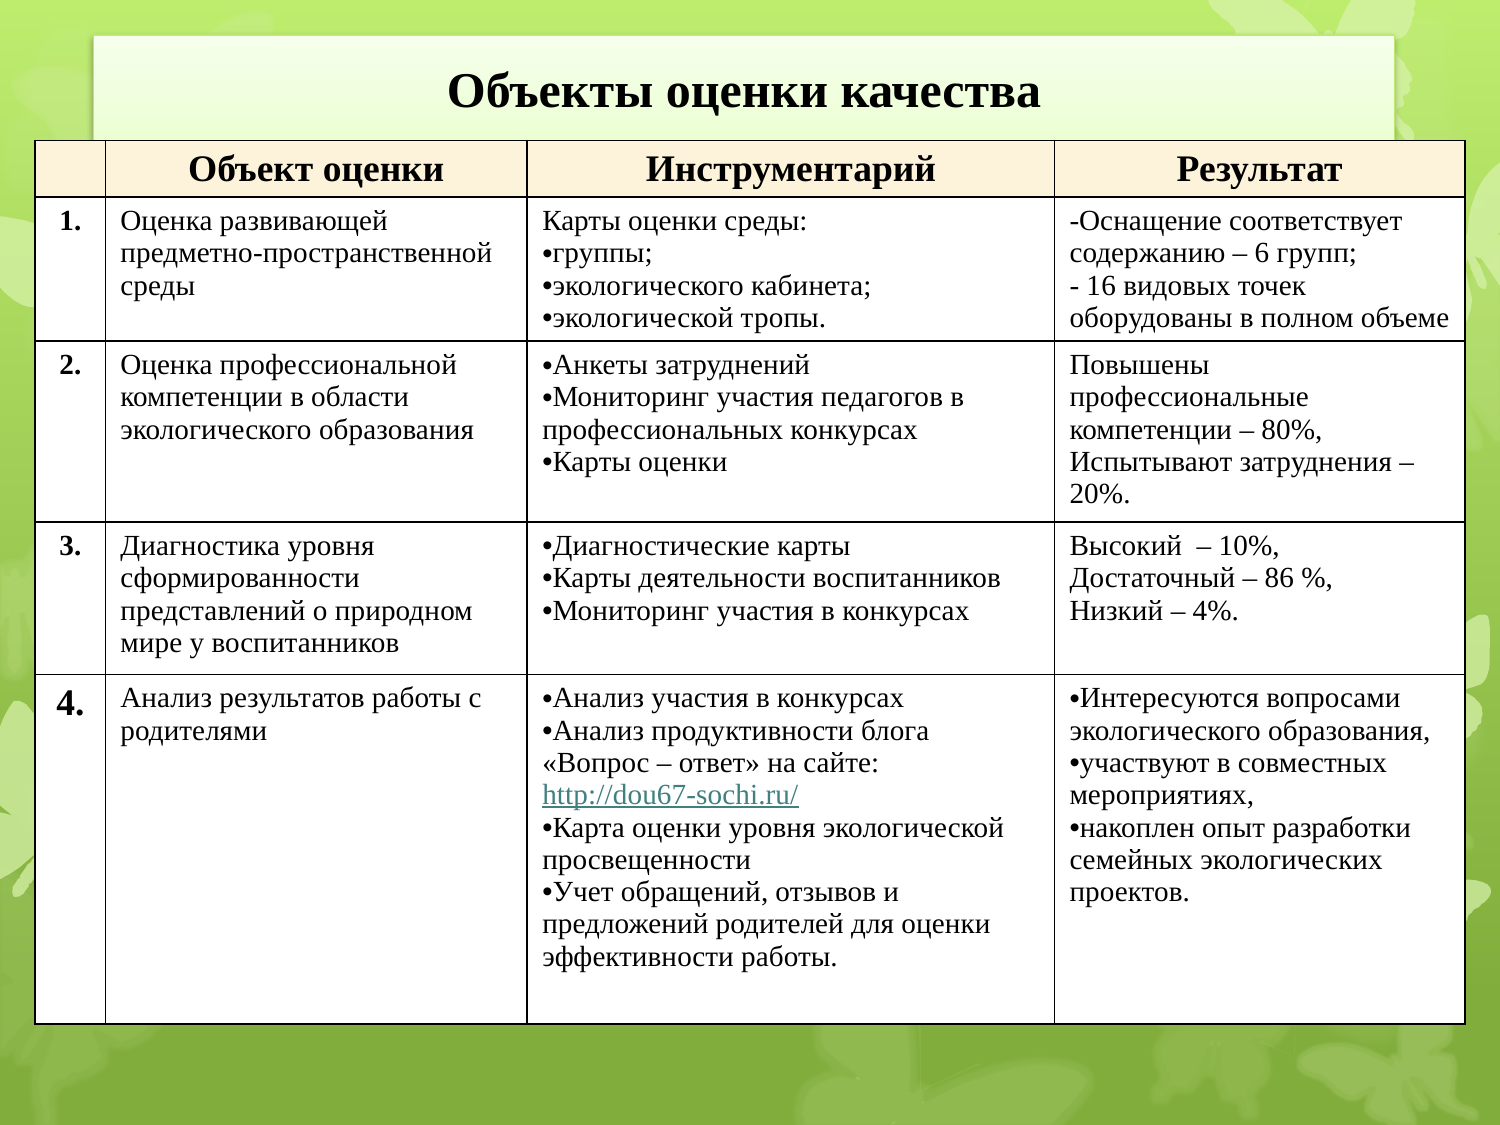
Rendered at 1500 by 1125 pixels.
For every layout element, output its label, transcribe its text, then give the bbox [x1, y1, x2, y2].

table_cell Высокий – 10%, Достаточный – 86 %, Низкий – 4%. [1055, 523, 1464, 674]
table_header Результат [1055, 141, 1464, 196]
table_header Инструментарий [528, 141, 1054, 196]
table_cell 2. [36, 342, 105, 521]
table_cell 4. [36, 675, 105, 1023]
table_cell Диагностика уровня сформированности представлений о природном мире у воспитанников [106, 523, 526, 674]
title Объекты оценки качества [93, 34, 1395, 140]
table_cell Анализ участия в конкурсах Анализ продуктивности блога «Вопрос – ответ» на сайте: http://dou67-sochi.ru/ Карта оценки уровня экологической просвещенности Учет обращений, отзывов и предложений родителей для оценки эффективности работы. [528, 675, 1054, 1023]
table_header [36, 141, 105, 196]
table_cell Карты оценки среды: группы; экологического кабинета; экологической тропы. [528, 198, 1054, 340]
table_cell 3. [36, 523, 105, 674]
table_cell -Оснащение соответствует содержанию – 6 групп; - 16 видовых точек оборудованы в полном объеме [1055, 198, 1464, 340]
table_cell Диагностические карты Карты деятельности воспитанников Мониторинг участия в конкурсах [528, 523, 1054, 674]
table_header Объект оценки [106, 141, 526, 196]
table_cell Анализ результатов работы с родителями [106, 675, 526, 1023]
table_cell 1. [36, 198, 105, 340]
table_cell Оценка развивающей предметно-пространственной среды [106, 198, 526, 340]
table_cell Анкеты затруднений Мониторинг участия педагогов в профессиональных конкурсах Карты оценки [528, 342, 1054, 521]
table_cell Оценка профессиональной компетенции в области экологического образования [106, 342, 526, 521]
table_cell Повышены профессиональные компетенции – 80%, Испытывают затруднения – 20%. [1055, 342, 1464, 521]
table_cell Интересуются вопросами экологического образования, участвуют в совместных мероприятиях, накоплен опыт разработки семейных экологических проектов. [1055, 675, 1464, 1023]
